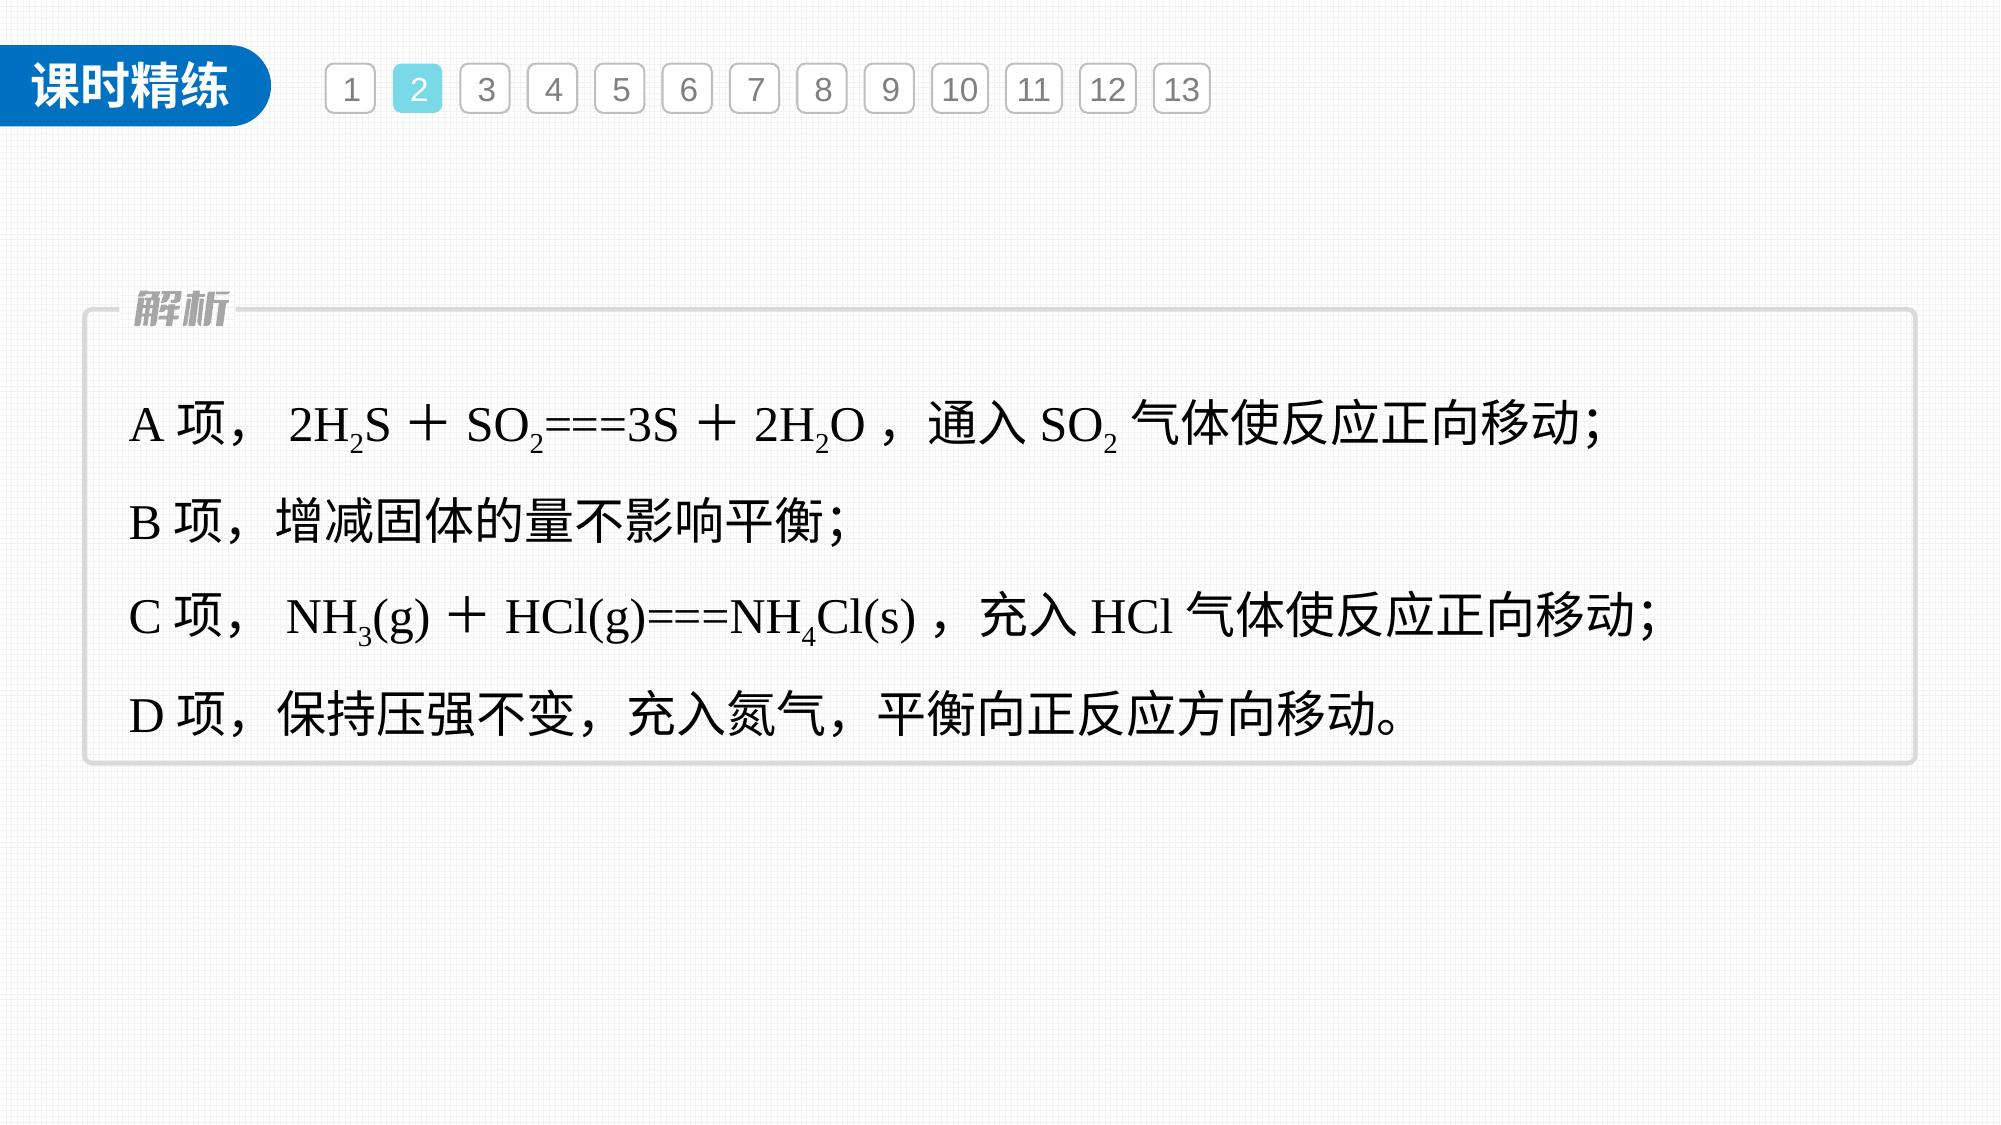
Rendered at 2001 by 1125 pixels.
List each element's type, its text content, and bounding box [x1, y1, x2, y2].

text_box 3 [459, 62, 511, 114]
text_box 6 [661, 62, 713, 114]
text_box 9 [863, 62, 916, 114]
text_box 2 [391, 62, 444, 114]
text_box 10 [930, 62, 990, 114]
text_box 8 [796, 62, 848, 114]
text_box 13 [1152, 62, 1211, 114]
text_box 12 [1078, 62, 1138, 114]
text_box 4 [526, 62, 579, 114]
text_box 7 [728, 62, 781, 114]
text_box 11 [1004, 62, 1064, 114]
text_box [84, 290, 1916, 764]
text_box 1 [324, 62, 376, 114]
text_box 5 [594, 62, 646, 114]
